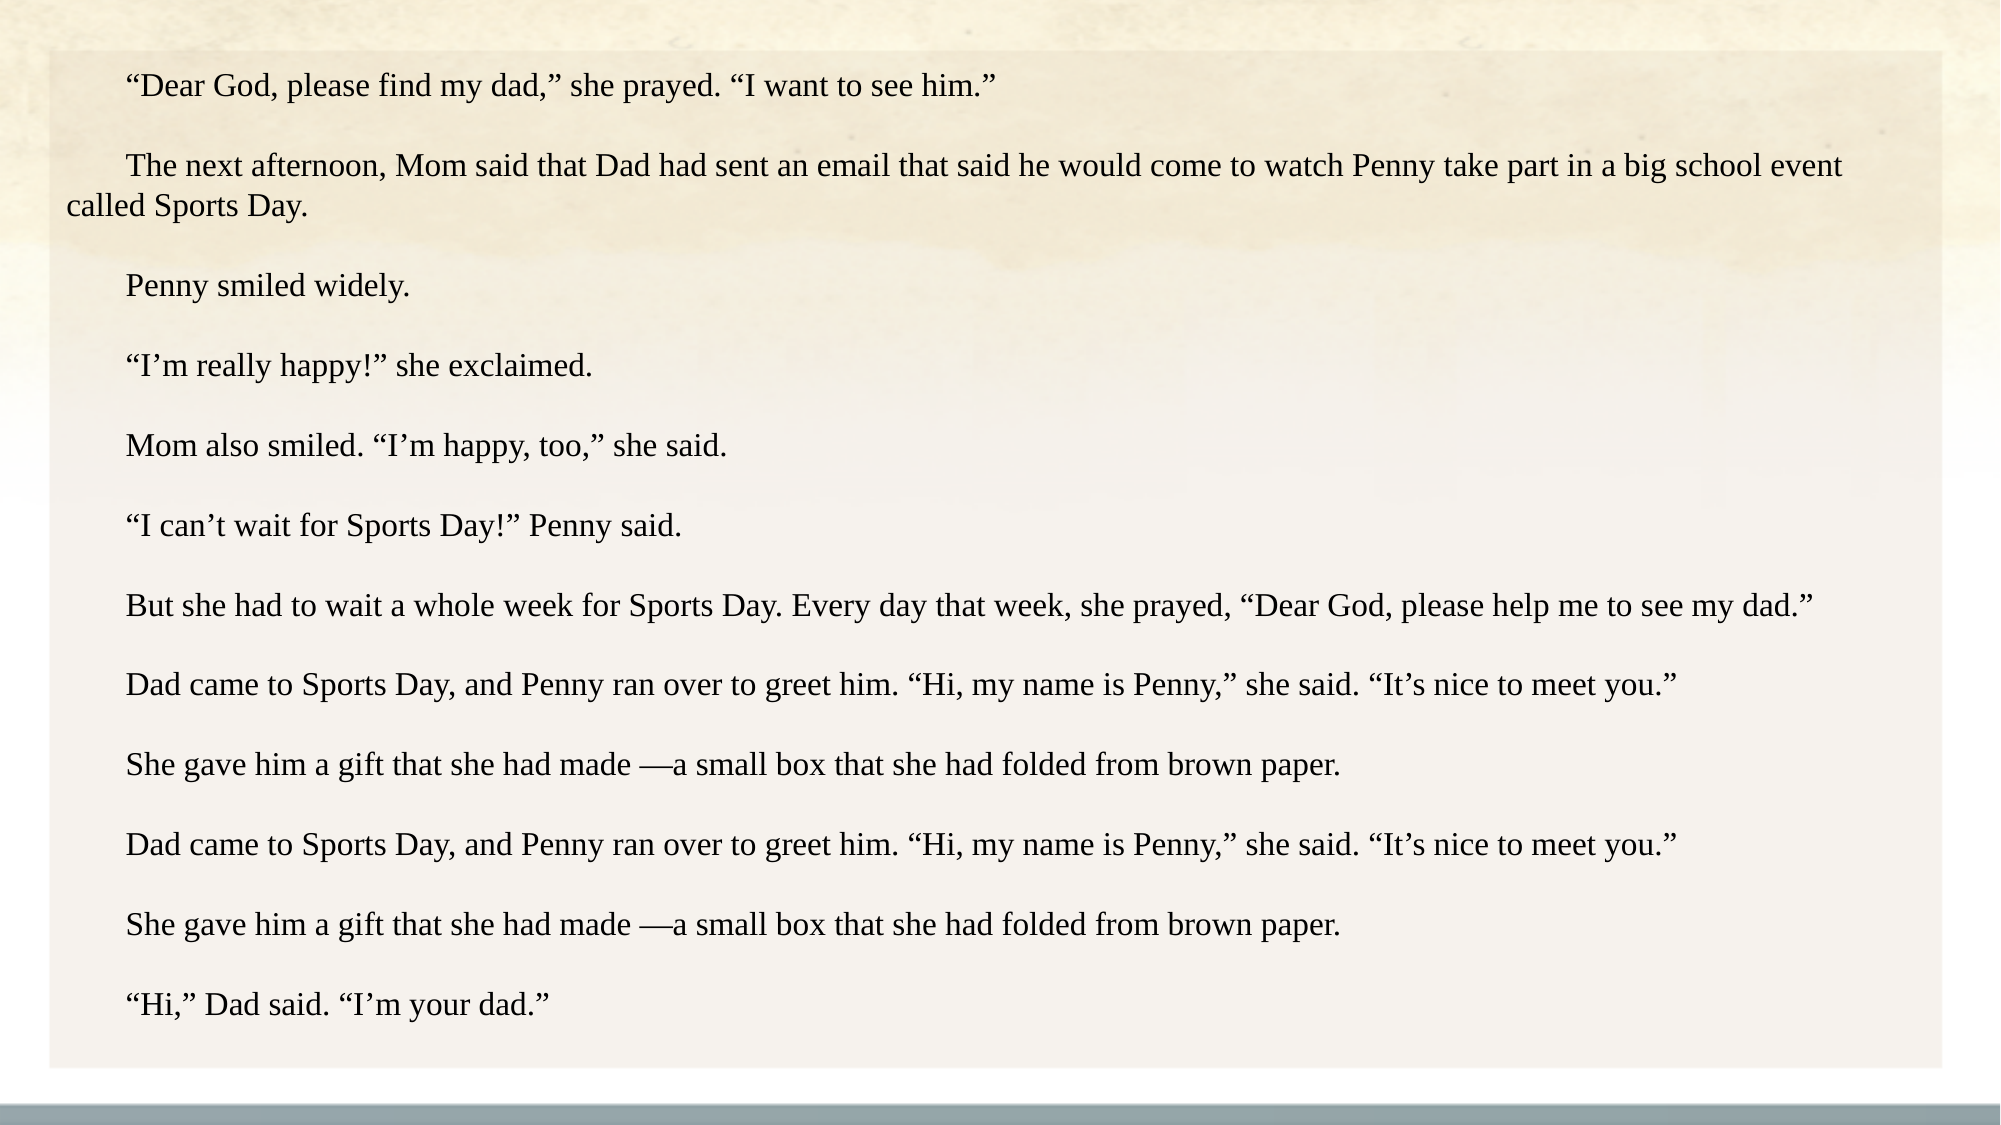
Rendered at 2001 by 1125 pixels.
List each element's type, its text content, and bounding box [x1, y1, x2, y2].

picture [0, 0, 2001, 1125]
text_box “Dear God, please find my dad,” she prayed. “I want to see him.” The next afternoon, Mom said that Dad had sent an email that said he would come to watch Penny take part in a big school event called Sports Day. Penny smiled widely. “I’m really happy!” she exclaimed. Mom also smiled. “I’m happy, too,” she said. “I can’t wait for Sports Day!” Penny said. But she had to wait a whole week for Sports Day. Every day that week, she prayed, “Dear God, please help me to see my dad.” Dad came to Sports Day, and Penny ran over to greet him. “Hi, my name is Penny,” she said. “It’s nice to meet you.” She gave him a gift that she had made —a small box that she had folded from brown paper. Dad came to Sports Day, and Penny ran over to greet him. “Hi, my name is Penny,” she said. “It’s nice to meet you.” She gave him a gift that she had made —a small box that she had folded from brown paper. “Hi,” Dad said. “I’m your dad.” [51, 56, 1944, 1030]
